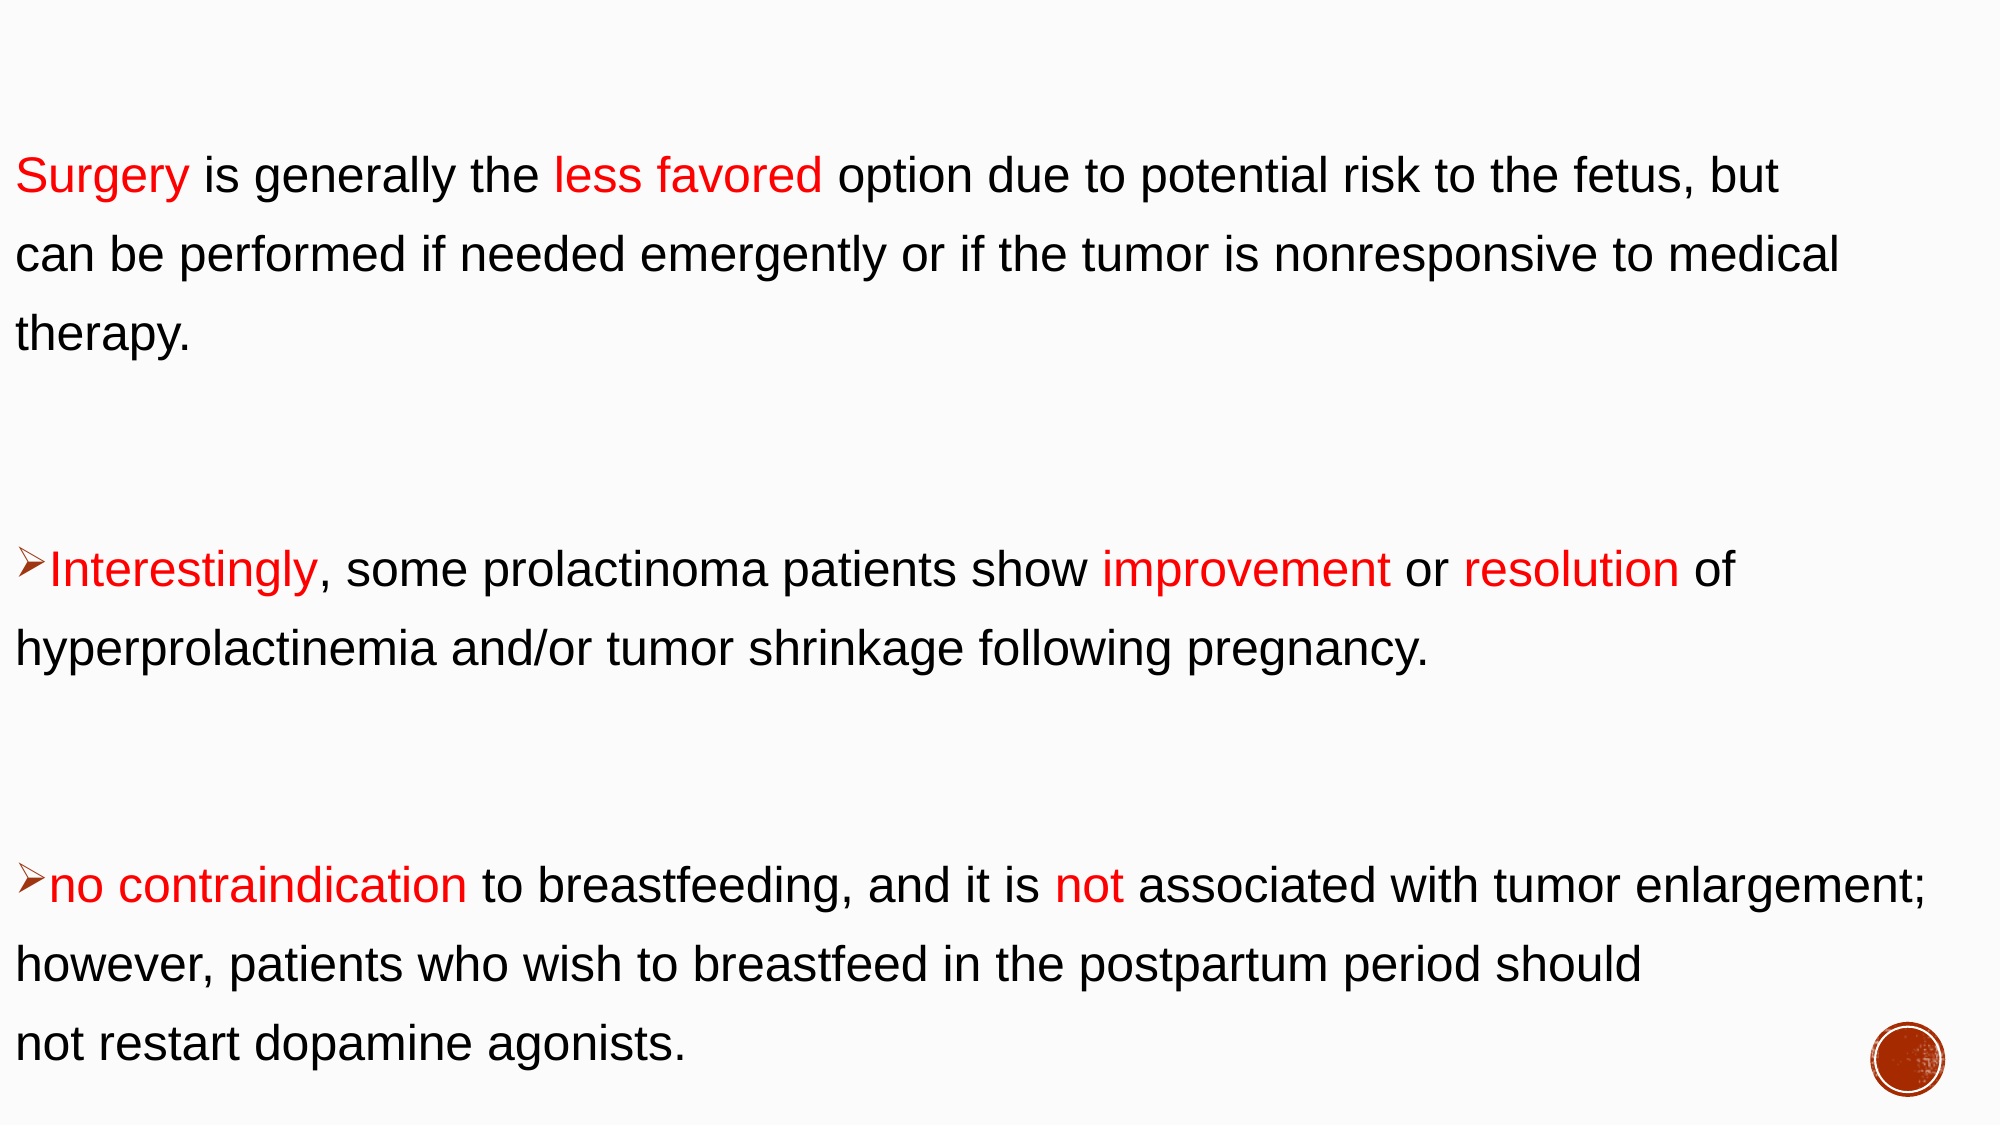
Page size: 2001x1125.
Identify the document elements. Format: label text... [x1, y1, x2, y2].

list Surgery is generally the less favored option due to potential risk to the fetus, but can be performed if needed emergently or if the tumor is nonresponsive to medical therapy. Interestingly, some prolactinoma patients show improvement or resolution of hyperprolactinemia and/or tumor shrinkage following pregnancy. no contraindication to breastfeeding, and it is not associated with tumor enlargement; however, patients who wish to breastfeed in the postpartum period should not restart dopamine agonists. [0, 141, 2000, 1102]
